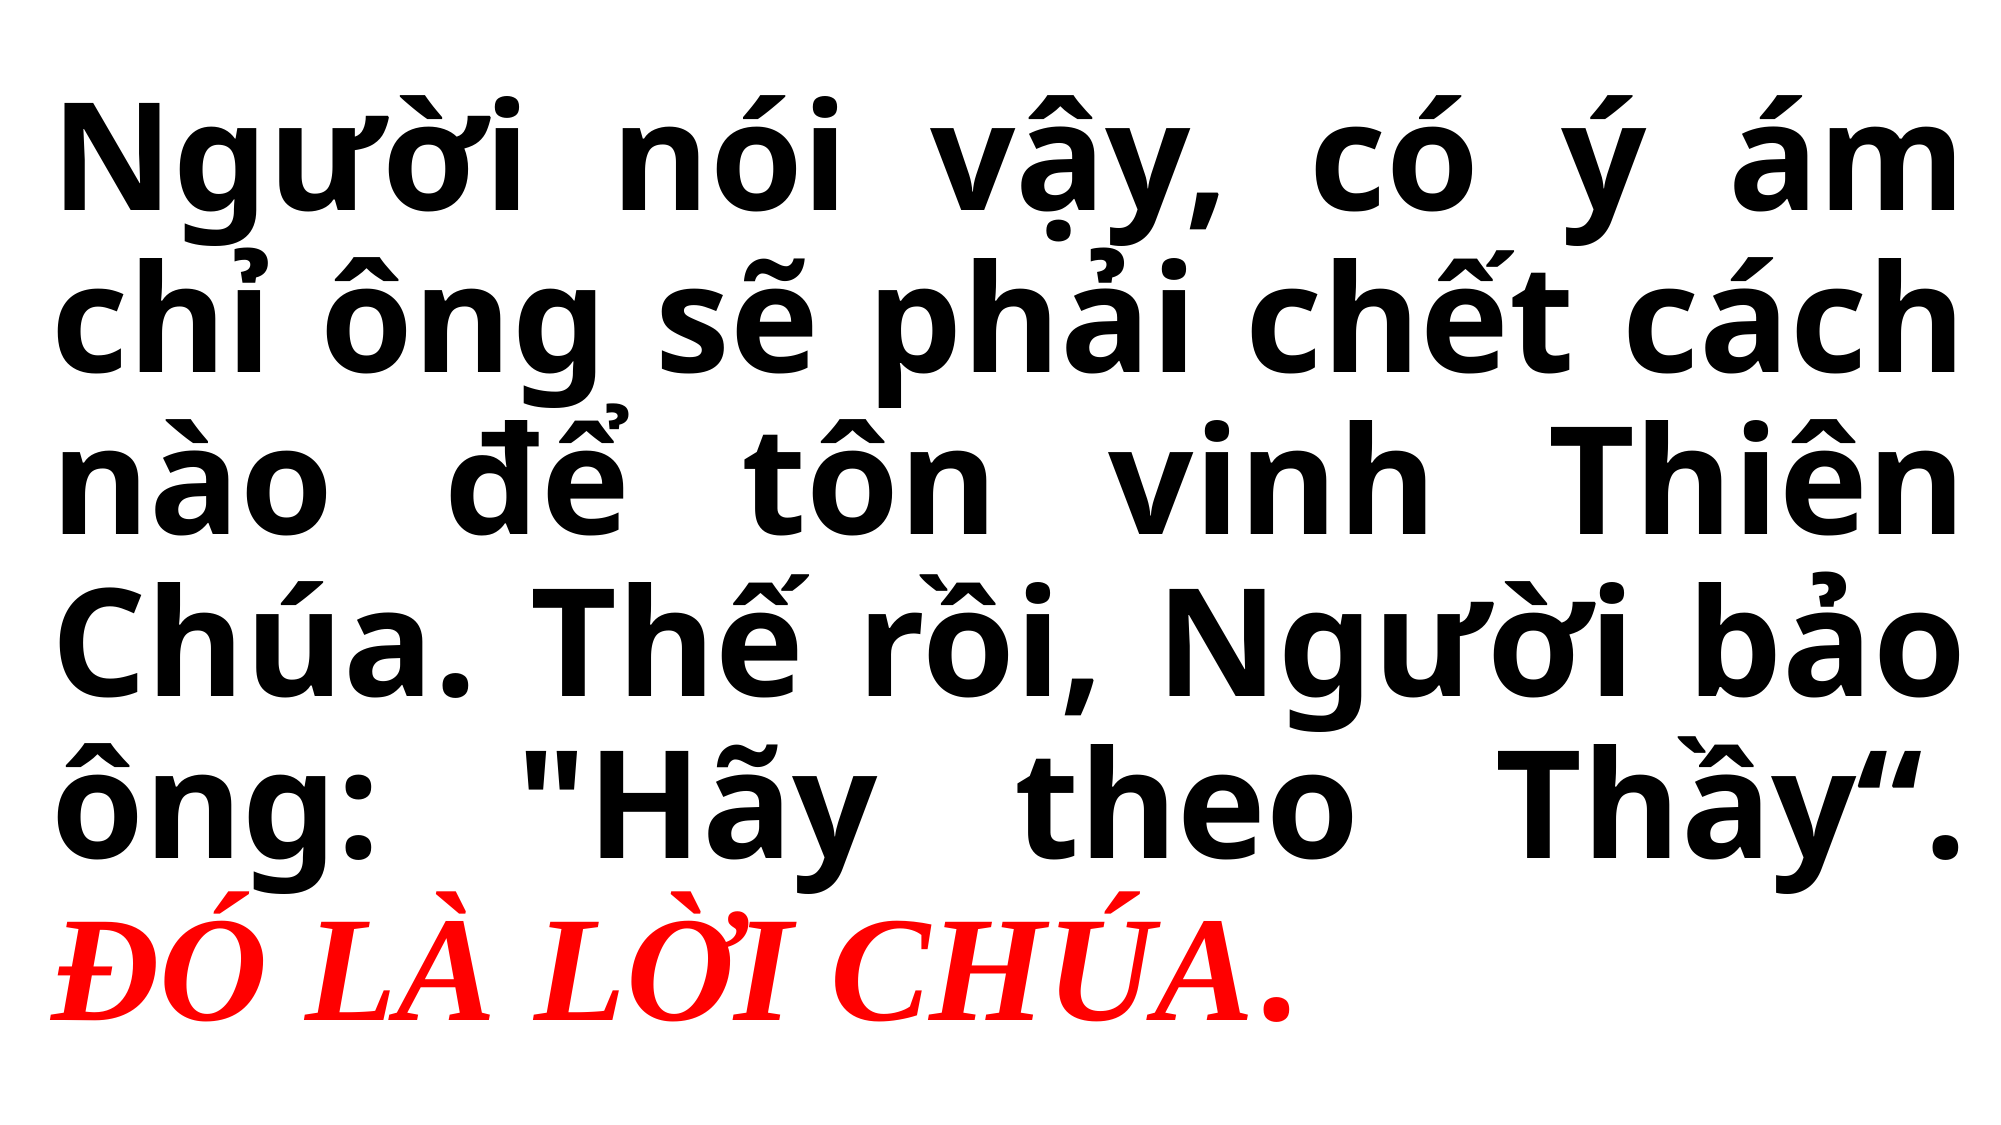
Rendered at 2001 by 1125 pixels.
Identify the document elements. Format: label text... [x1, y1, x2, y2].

title Người nói vậy, có ý ám chỉ ông sẽ phải chết cách nào để tôn vinh Thiên Chúa. Thế rồi, Người bảo ông: "Hãy theo Thầy“. ĐÓ LÀ LỜI CHÚA. [36, 30, 1983, 1103]
